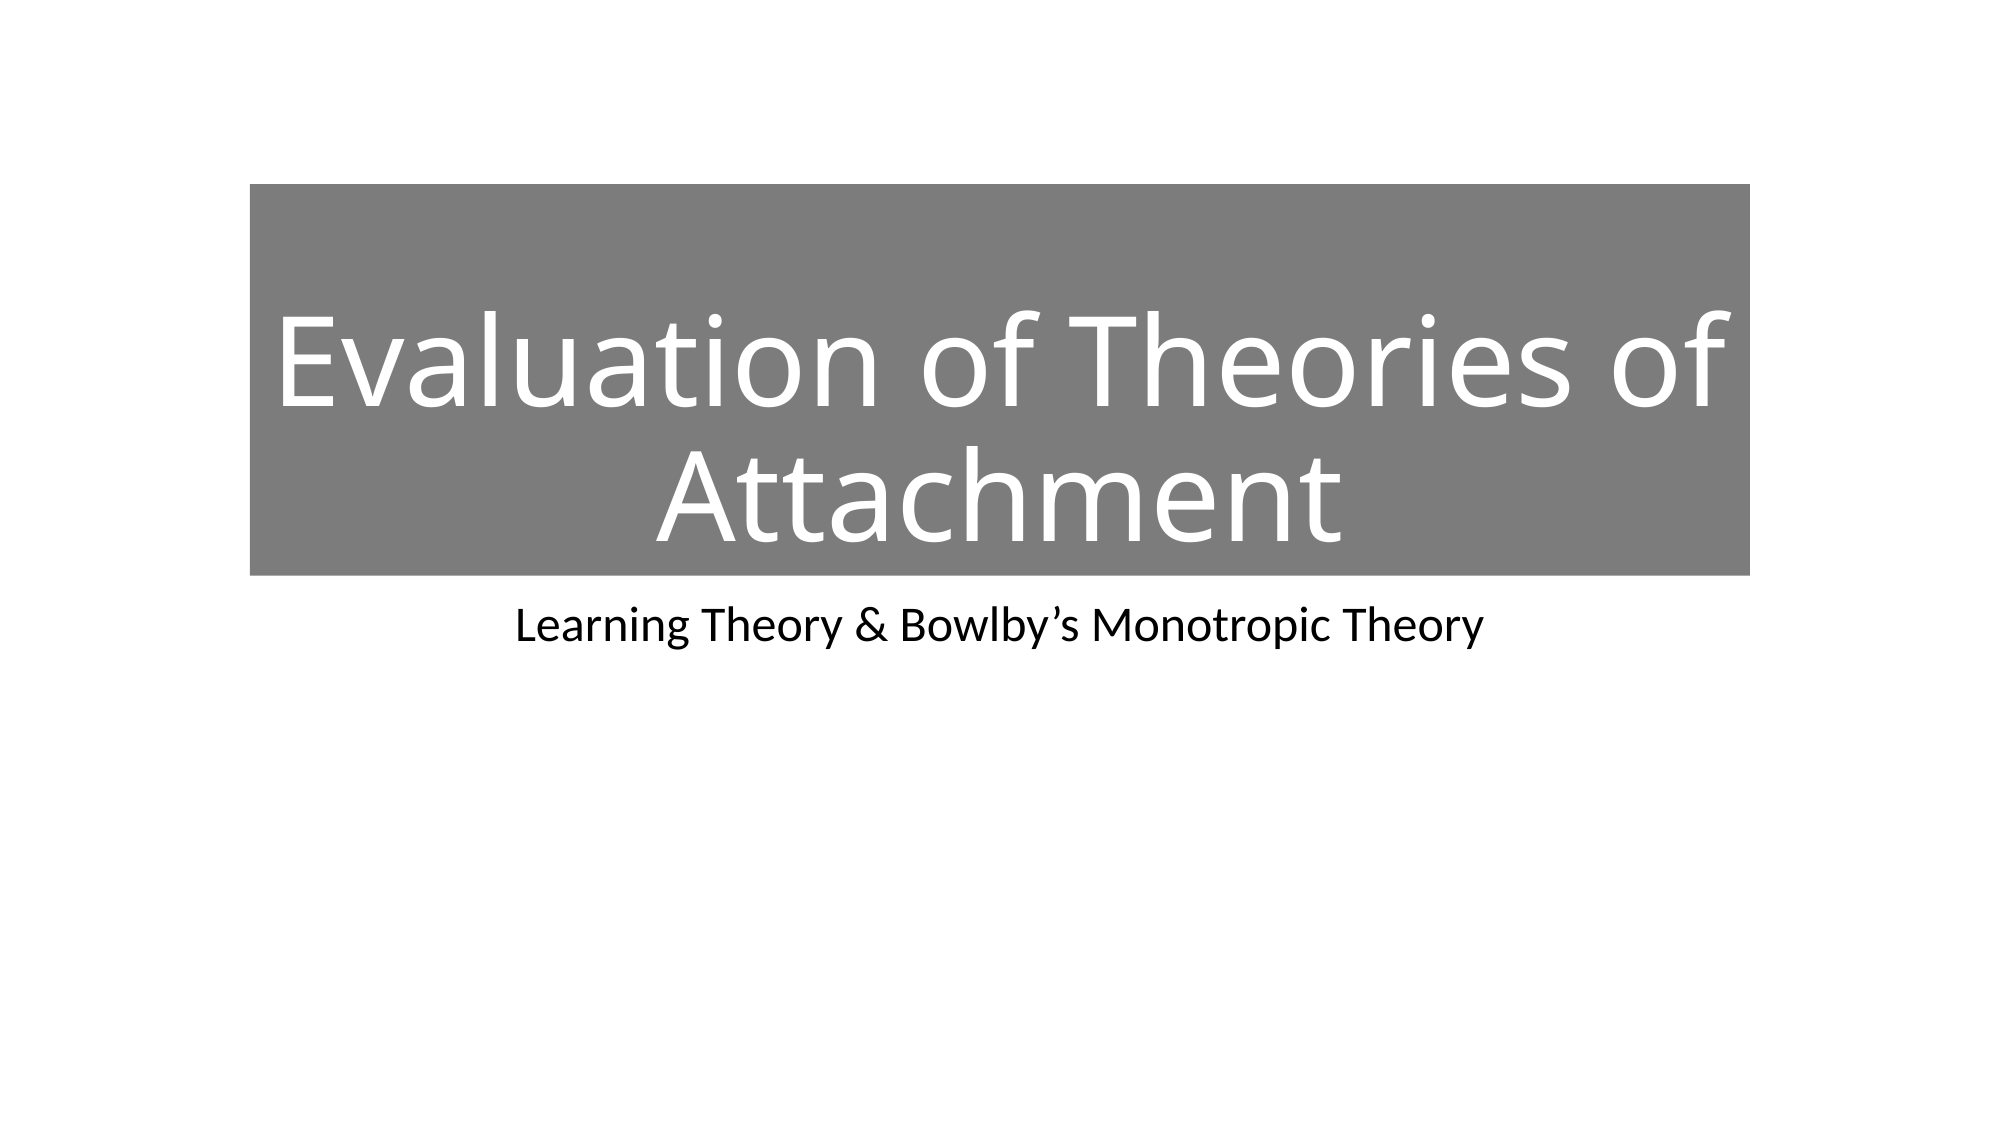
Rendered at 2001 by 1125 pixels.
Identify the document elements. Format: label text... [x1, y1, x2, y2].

subtitle Learning Theory & Bowlby’s Monotropic Theory [249, 590, 1750, 863]
title Evaluation of Theories of Attachment [249, 184, 1750, 576]
